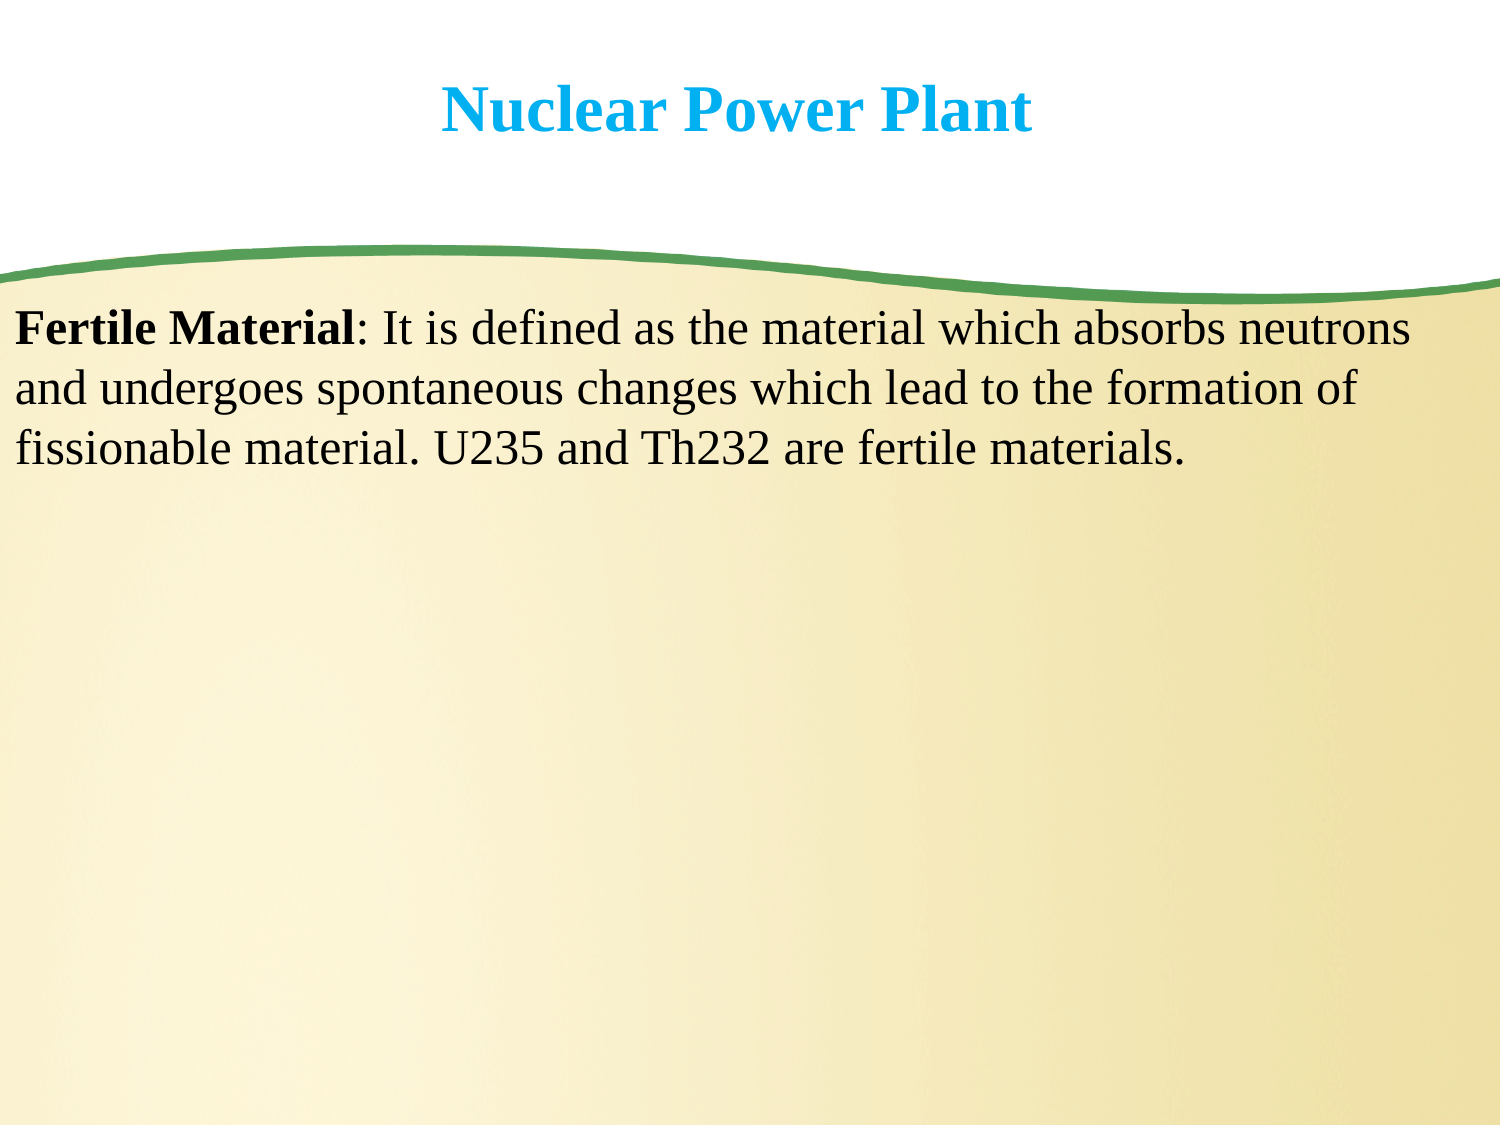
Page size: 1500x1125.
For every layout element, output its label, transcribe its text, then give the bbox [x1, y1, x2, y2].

title Nuclear Power Plant [0, 0, 1482, 209]
text_box Fertile Material: It is defined as the material which absorbs neutrons and undergoes spontaneous changes which lead to the formation of fissionable material. U235 and Th232 are fertile materials. [0, 287, 1500, 483]
